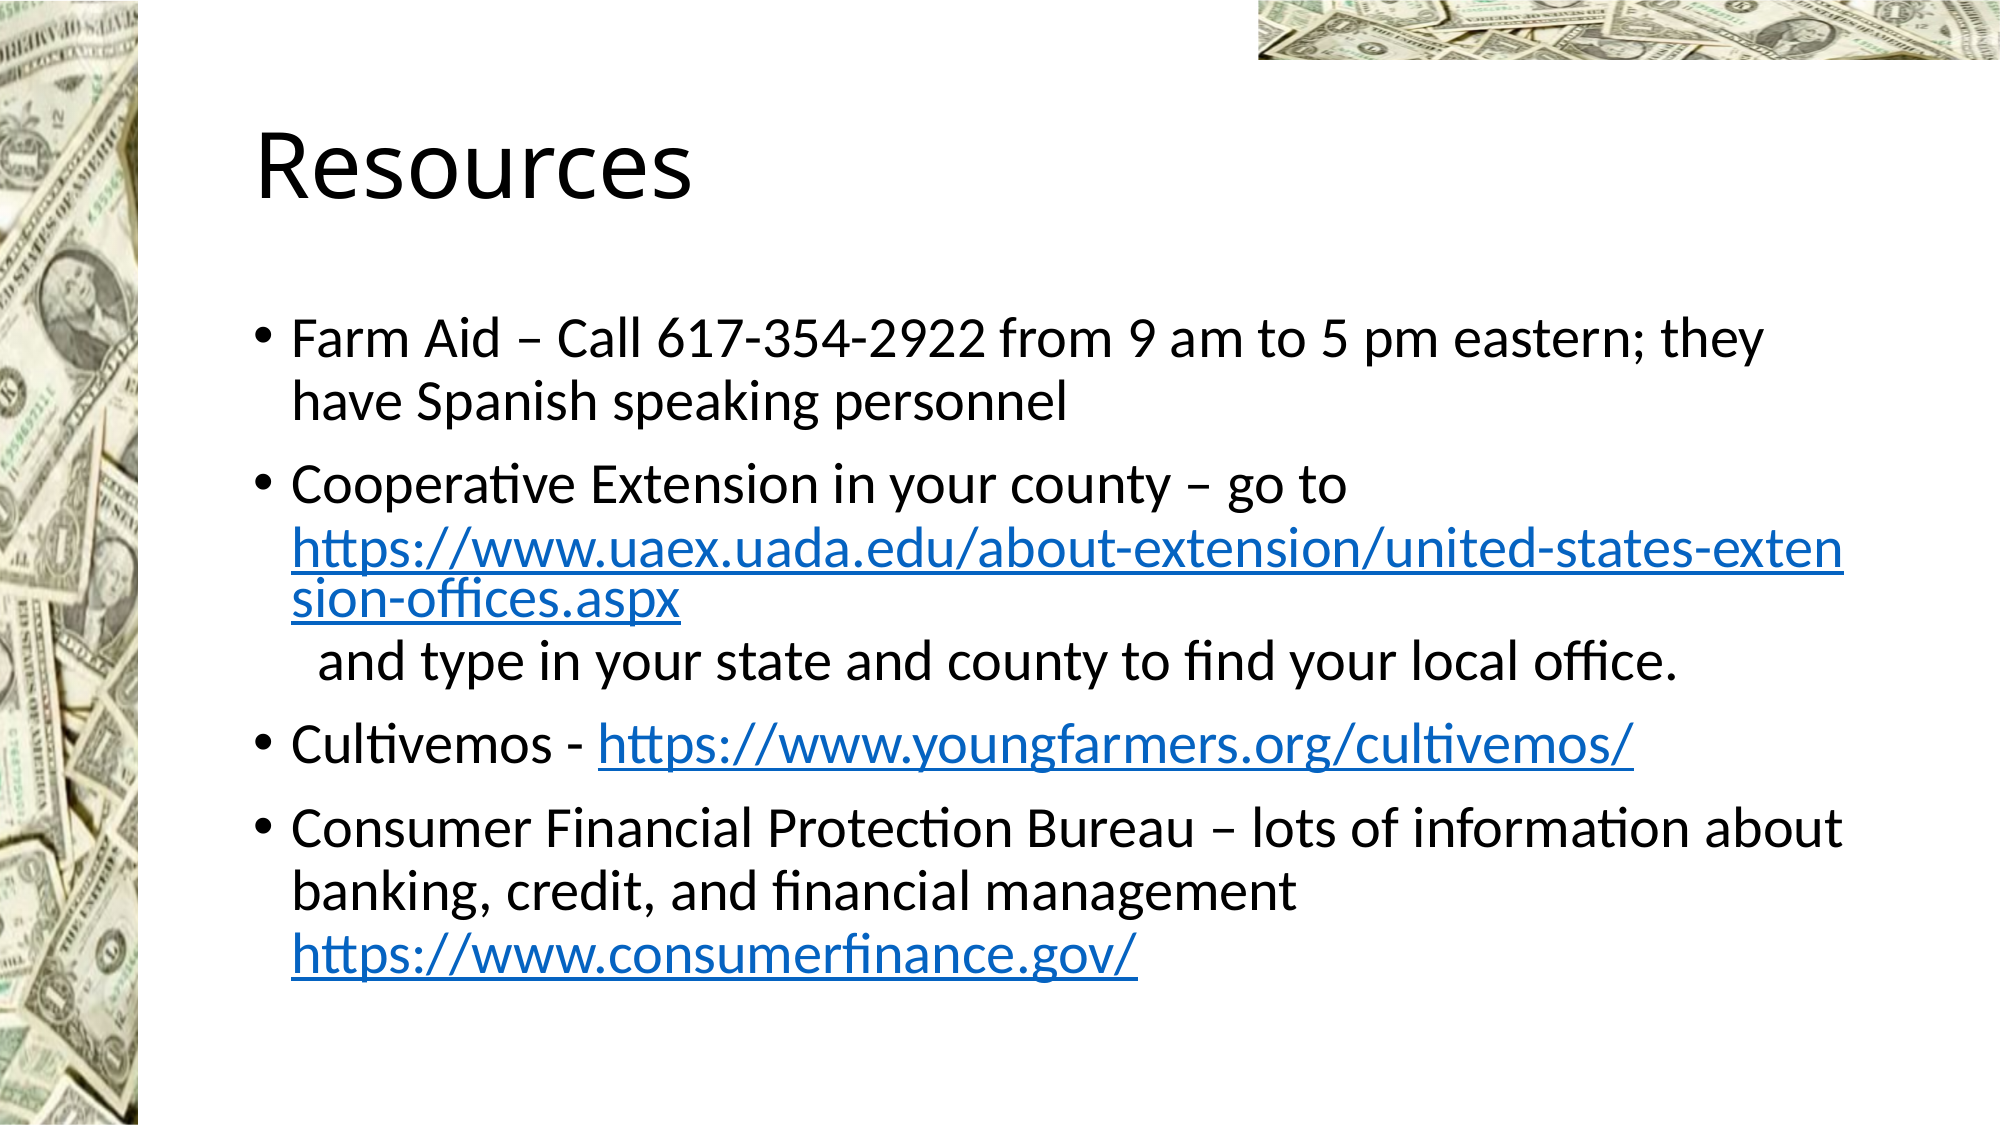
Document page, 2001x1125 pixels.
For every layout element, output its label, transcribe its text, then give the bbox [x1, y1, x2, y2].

title Resources [238, 59, 1863, 278]
picture [1259, 1, 1999, 60]
list Farm Aid – Call 617-354-2922 from 9 am to 5 pm eastern; they have Spanish speaking personnel Cooperative Extension in your county – go to https://www.uaex.uada.edu/about-extension/united-states-extension-offices.aspx and type in your state and county to find your local office. Cultivemos - https://www.youngfarmers.org/cultivemos/ Consumer Financial Protection Bureau – lots of information about banking, credit, and financial management https://www.consumerfinance.gov/ [238, 299, 1863, 1014]
picture [0, 2, 138, 1124]
